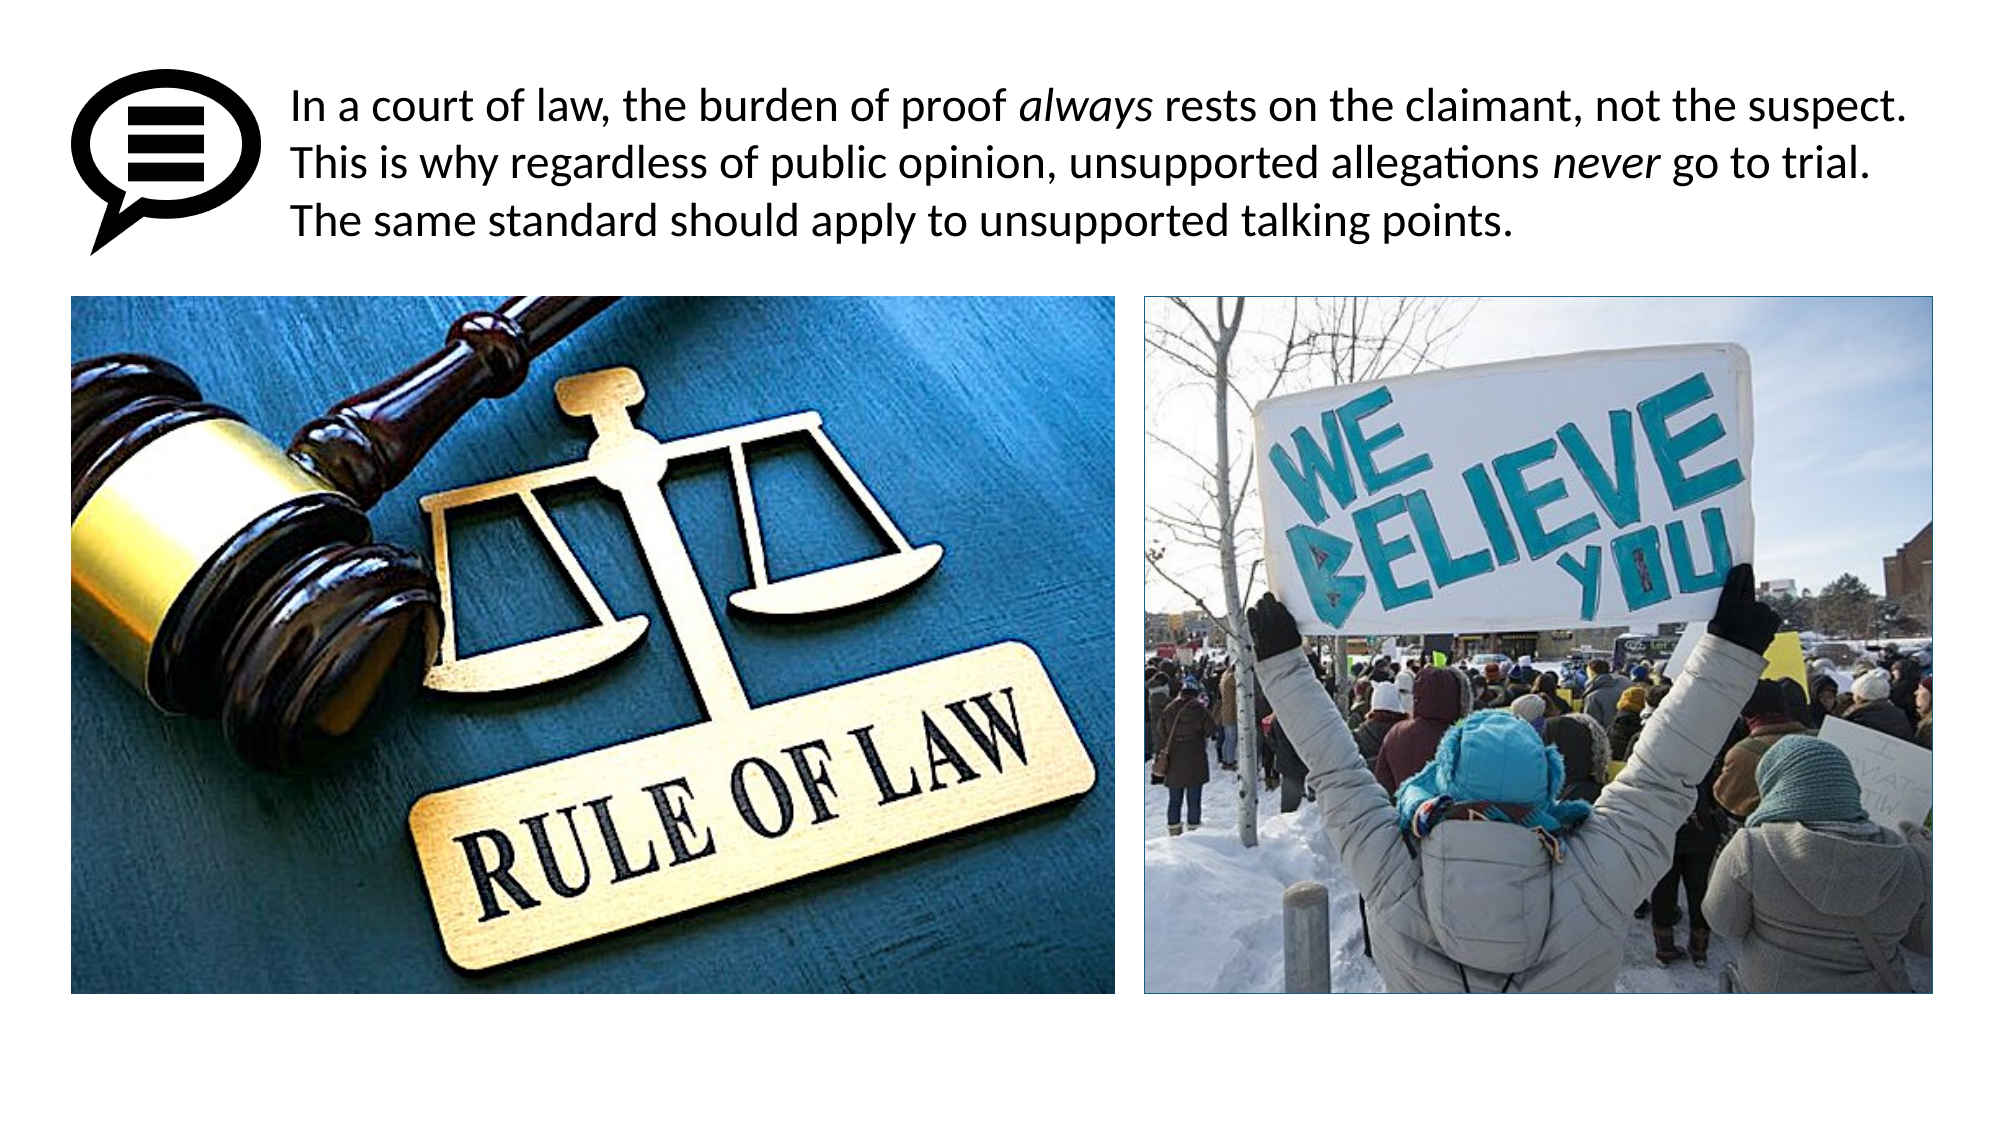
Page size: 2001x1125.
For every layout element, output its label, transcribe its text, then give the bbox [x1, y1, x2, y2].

picture [71, 296, 1115, 995]
picture [1144, 296, 1934, 995]
picture [71, 69, 261, 257]
text_box In a court of law, the burden of proof always rests on the claimant, not the suspect. This is why regardless of public opinion, unsupported allegations never go to trial. The same standard should apply to unsupported talking points. [275, 66, 1929, 254]
